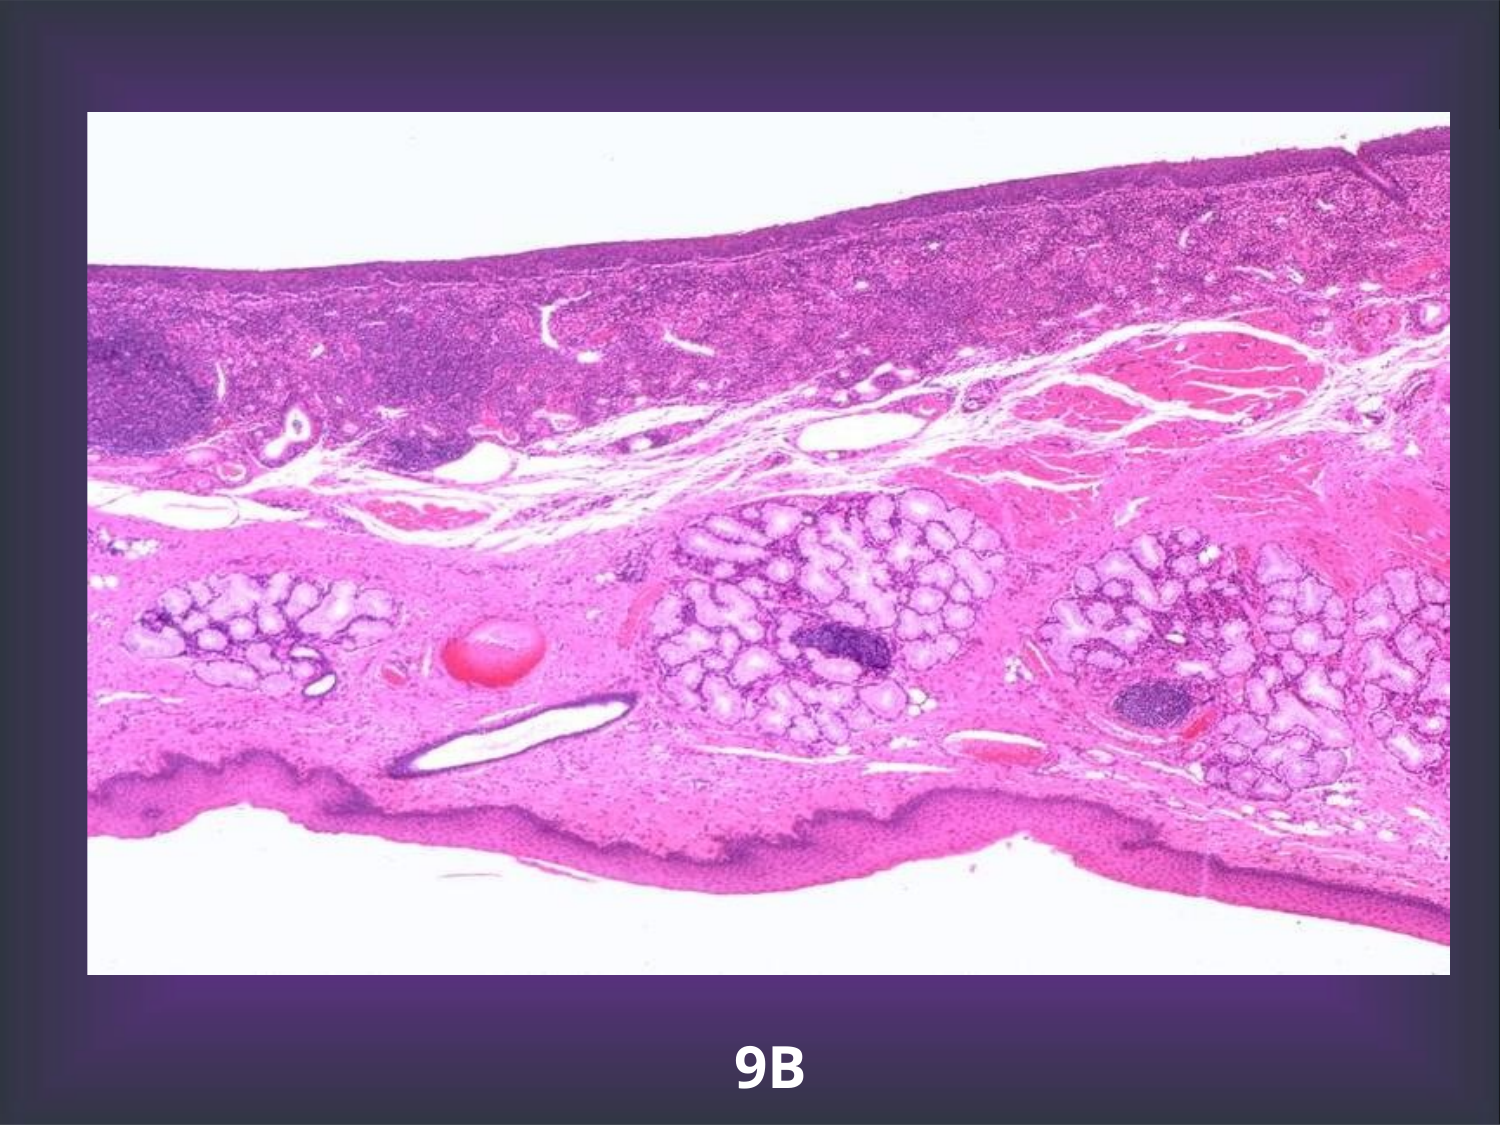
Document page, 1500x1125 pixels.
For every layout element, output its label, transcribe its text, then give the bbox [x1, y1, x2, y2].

text_box [87, 112, 1450, 975]
picture [0, 0, 1500, 1125]
text_box 9B [729, 1020, 814, 1100]
